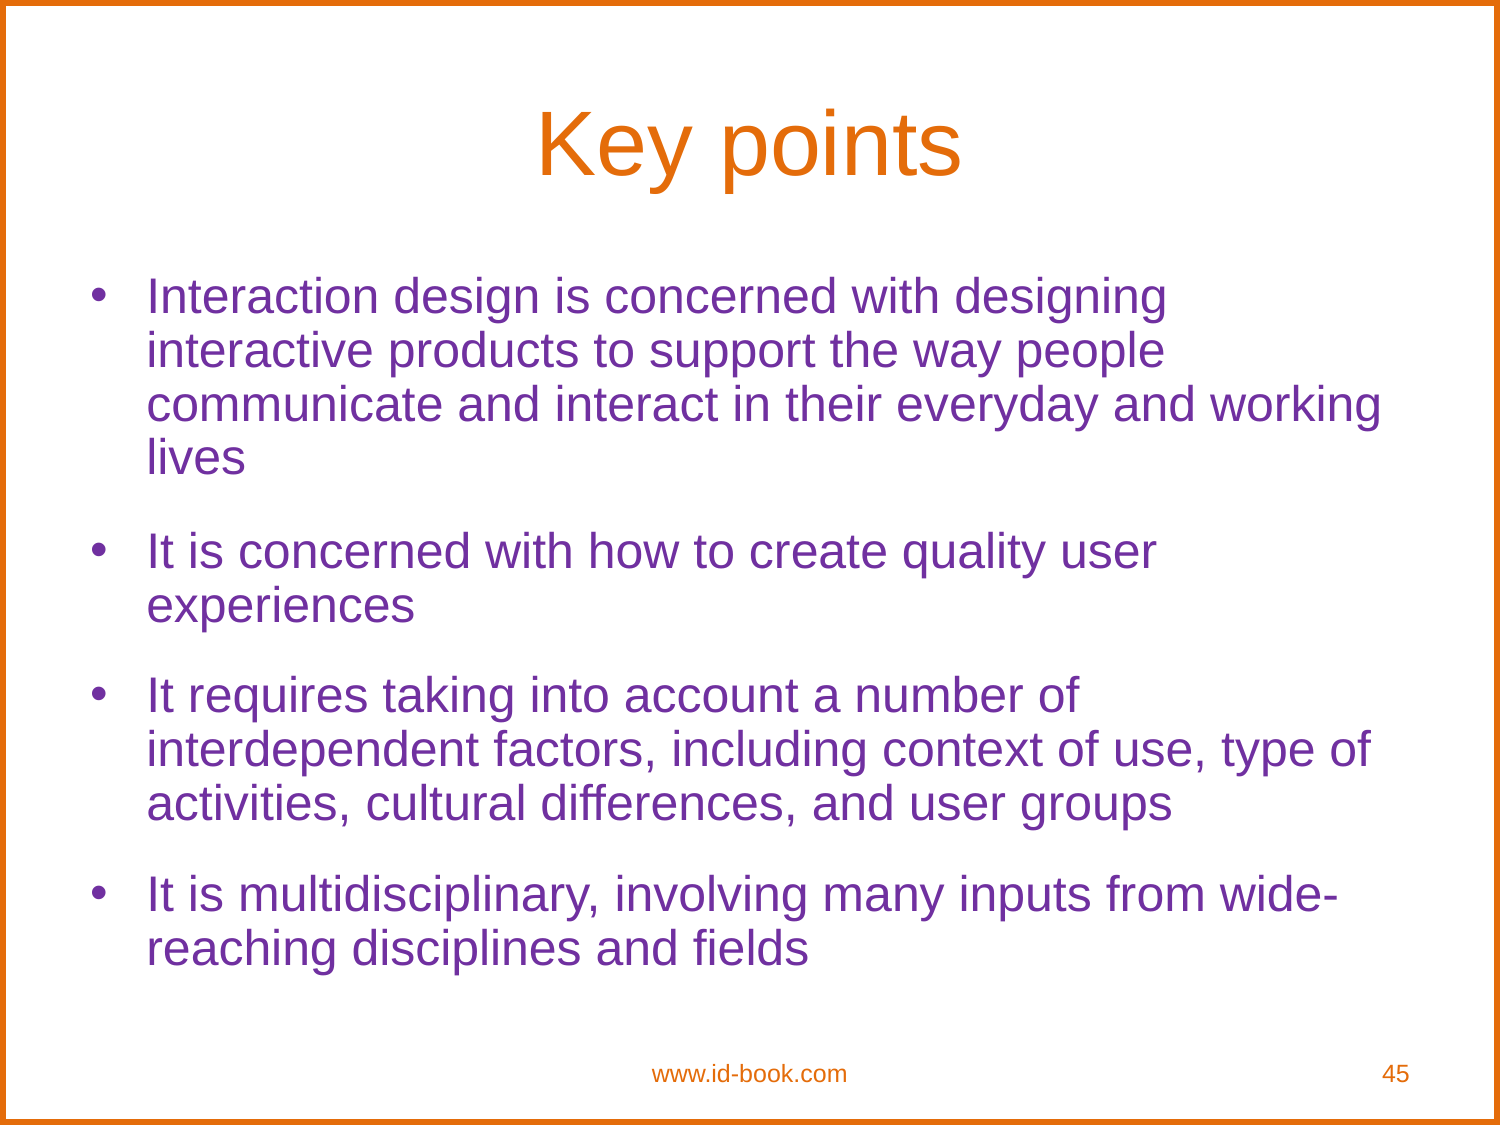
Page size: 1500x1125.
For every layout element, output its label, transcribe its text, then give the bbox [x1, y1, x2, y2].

list Interaction design is concerned with designing interactive products to support the way people communicate and interact in their everyday and working lives It is concerned with how to create quality user experiences It requires taking into account a number of interdependent factors, including context of use, type of activities, cultural differences, and user groups It is multidisciplinary, involving many inputs from wide-reaching disciplines and fields [75, 262, 1425, 1005]
footer www.id-book.com [512, 1042, 988, 1103]
title Key points [75, 45, 1425, 233]
slide_number 45 [1074, 1042, 1425, 1103]
